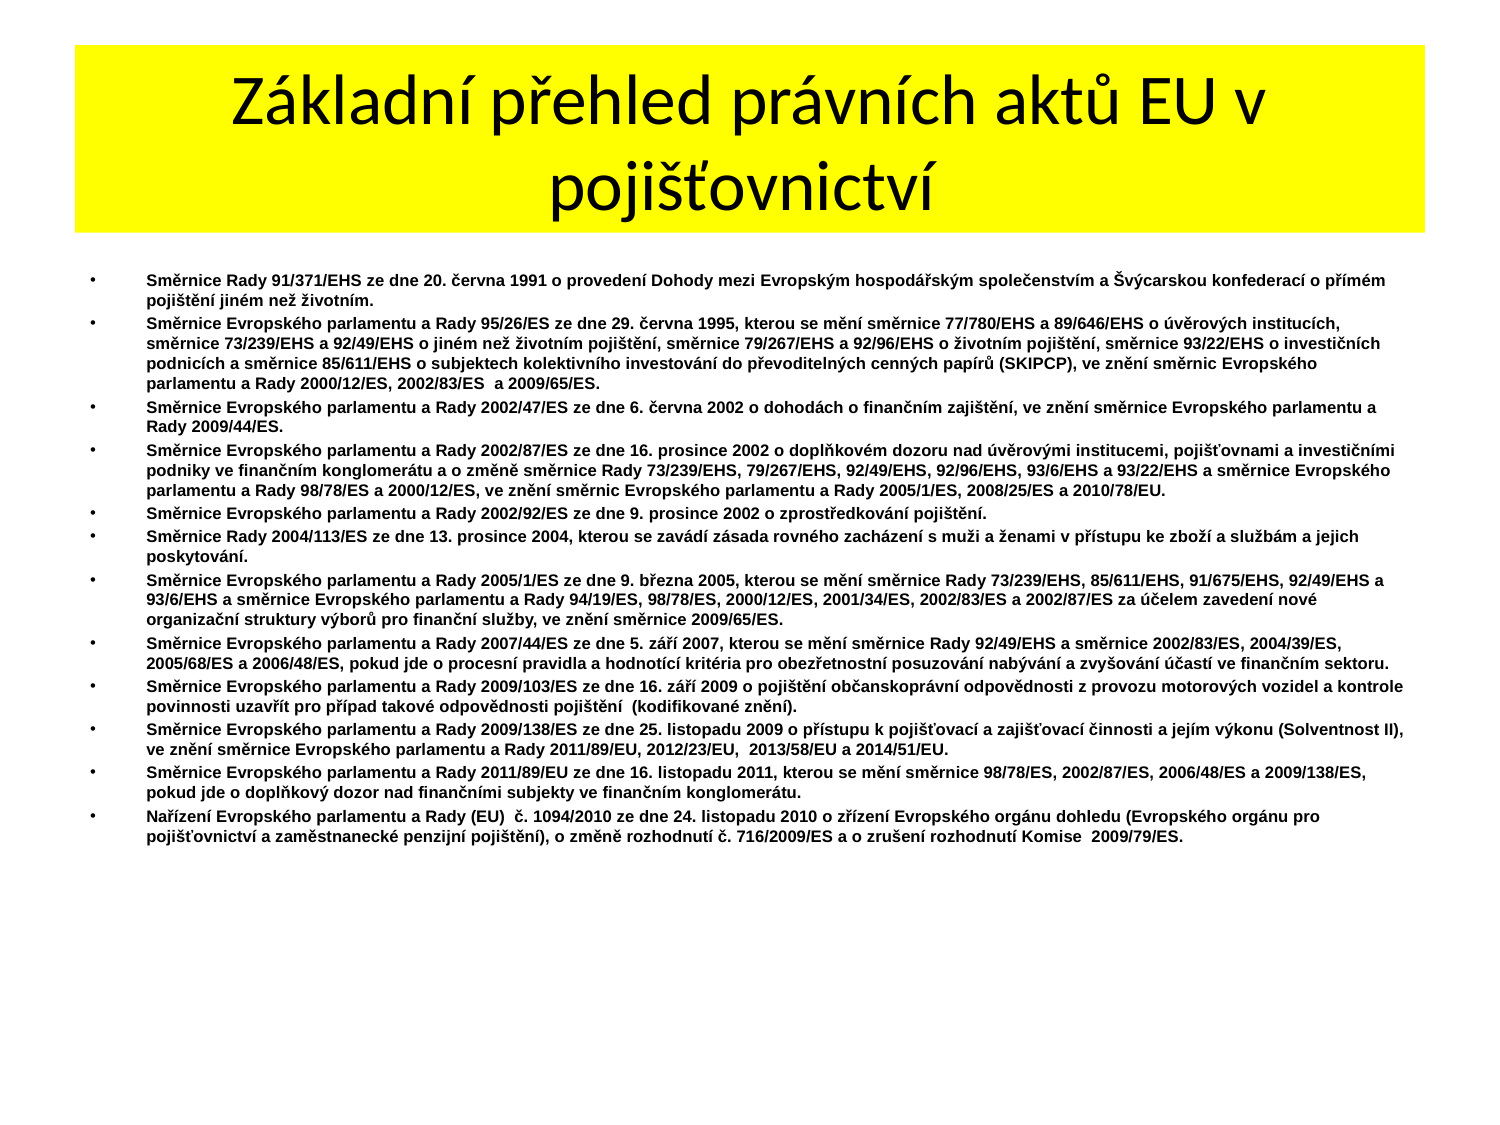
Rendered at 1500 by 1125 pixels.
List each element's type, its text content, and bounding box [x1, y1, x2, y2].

title Základní přehled právních aktů EU v pojišťovnictví [75, 45, 1425, 233]
list Směrnice Rady 91/371/EHS ze dne 20. června 1991 o provedení Dohody mezi Evropským hospodářským společenstvím a Švýcarskou konfederací o přímém pojištění jiném než životním. Směrnice Evropského parlamentu a Rady 95/26/ES ze dne 29. června 1995, kterou se mění směrnice 77/780/EHS a 89/646/EHS o úvěrových institucích, směrnice 73/239/EHS a 92/49/EHS o jiném než životním pojištění, směrnice 79/267/EHS a 92/96/EHS o životním pojištění, směrnice 93/22/EHS o investičních podnicích a směrnice 85/611/EHS o subjektech kolektivního investování do převoditelných cenných papírů (SKIPCP), ve znění směrnic Evropského parlamentu a Rady 2000/12/ES, 2002/83/ES a 2009/65/ES. Směrnice Evropského parlamentu a Rady 2002/47/ES ze dne 6. června 2002 o dohodách o finančním zajištění, ve znění směrnice Evropského parlamentu a Rady 2009/44/ES. Směrnice Evropského parlamentu a Rady 2002/87/ES ze dne 16. prosince 2002 o doplňkovém dozoru nad úvěrovými institucemi, pojišťovnami a investičními podniky ve finančním konglomerátu a o změně směrnice Rady 73/239/EHS, 79/267/EHS, 92/49/EHS, 92/96/EHS, 93/6/EHS a 93/22/EHS a směrnice Evropského parlamentu a Rady 98/78/ES a 2000/12/ES, ve znění směrnic Evropského parlamentu a Rady 2005/1/ES, 2008/25/ES a 2010/78/EU. Směrnice Evropského parlamentu a Rady 2002/92/ES ze dne 9. prosince 2002 o zprostředkování pojištění. Směrnice Rady 2004/113/ES ze dne 13. prosince 2004, kterou se zavádí zásada rovného zacházení s muži a ženami v přístupu ke zboží a službám a jejich poskytování. Směrnice Evropského parlamentu a Rady 2005/1/ES ze dne 9. března 2005, kterou se mění směrnice Rady 73/239/EHS, 85/611/EHS, 91/675/EHS, 92/49/EHS a 93/6/EHS a směrnice Evropského parlamentu a Rady 94/19/ES, 98/78/ES, 2000/12/ES, 2001/34/ES, 2002/83/ES a 2002/87/ES za účelem zavedení nové organizační struktury výborů pro finanční služby, ve znění směrnice 2009/65/ES. Směrnice Evropského parlamentu a Rady 2007/44/ES ze dne 5. září 2007, kterou se mění směrnice Rady 92/49/EHS a směrnice 2002/83/ES, 2004/39/ES, 2005/68/ES a 2006/48/ES, pokud jde o procesní pravidla a hodnotící kritéria pro obezřetnostní posuzování nabývání a zvyšování účastí ve finančním sektoru. Směrnice Evropského parlamentu a Rady 2009/103/ES ze dne 16. září 2009 o pojištění občanskoprávní odpovědnosti z provozu motorových vozidel a kontrole povinnosti uzavřít pro případ takové odpovědnosti pojištění (kodifikované znění). Směrnice Evropského parlamentu a Rady 2009/138/ES ze dne 25. listopadu 2009 o přístupu k pojišťovací a zajišťovací činnosti a jejím výkonu (Solventnost II), ve znění směrnice Evropského parlamentu a Rady 2011/89/EU, 2012/23/EU, 2013/58/EU a 2014/51/EU. Směrnice Evropského parlamentu a Rady 2011/89/EU ze dne 16. listopadu 2011, kterou se mění směrnice 98/78/ES, 2002/87/ES, 2006/48/ES a 2009/138/ES, pokud jde o doplňkový dozor nad finančními subjekty ve finančním konglomerátu. Nařízení Evropského parlamentu a Rady (EU) č. 1094/2010 ze dne 24. listopadu 2010 o zřízení Evropského orgánu dohledu (Evropského orgánu pro pojišťovnictví a zaměstnanecké penzijní pojištění), o změně rozhodnutí č. 716/2009/ES a o zrušení rozhodnutí Komise 2009/79/ES. [75, 262, 1425, 1005]
